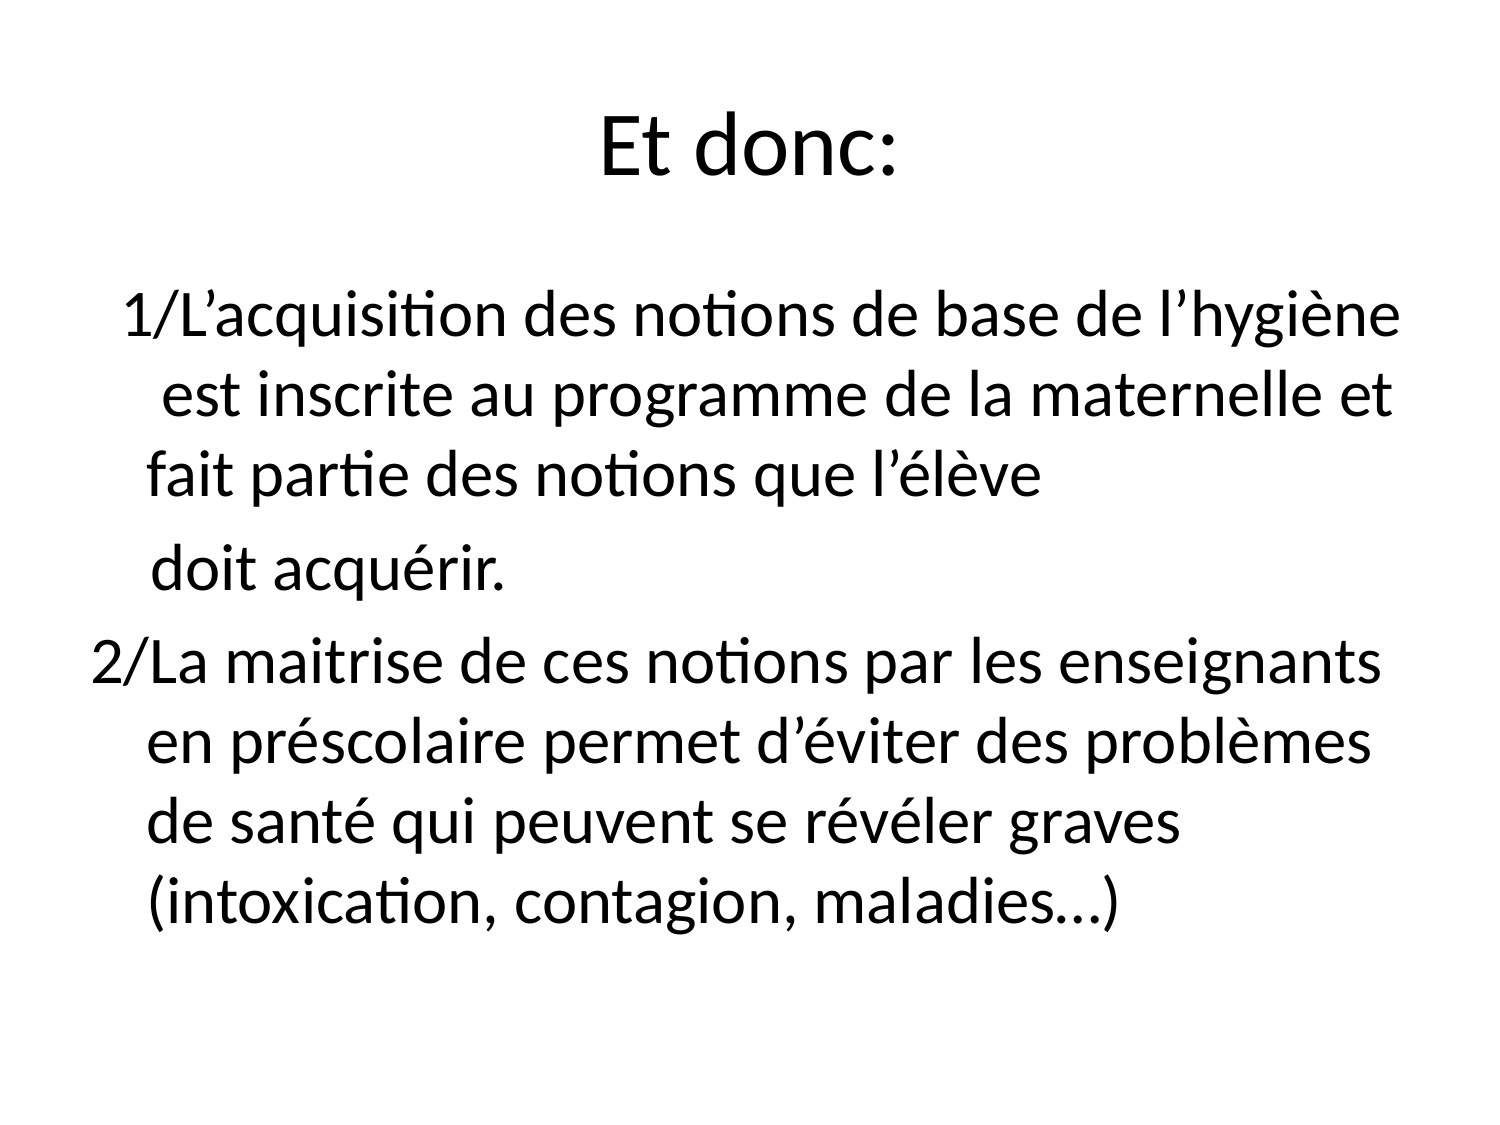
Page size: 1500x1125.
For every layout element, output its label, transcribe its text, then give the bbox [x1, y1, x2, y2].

title Et donc: [75, 45, 1425, 233]
list 1/L’acquisition des notions de base de l’hygiène est inscrite au programme de la maternelle et fait partie des notions que l’élève doit acquérir. 2/La maitrise de ces notions par les enseignants en préscolaire permet d’éviter des problèmes de santé qui peuvent se révéler graves (intoxication, contagion, maladies…) [75, 262, 1425, 1005]
